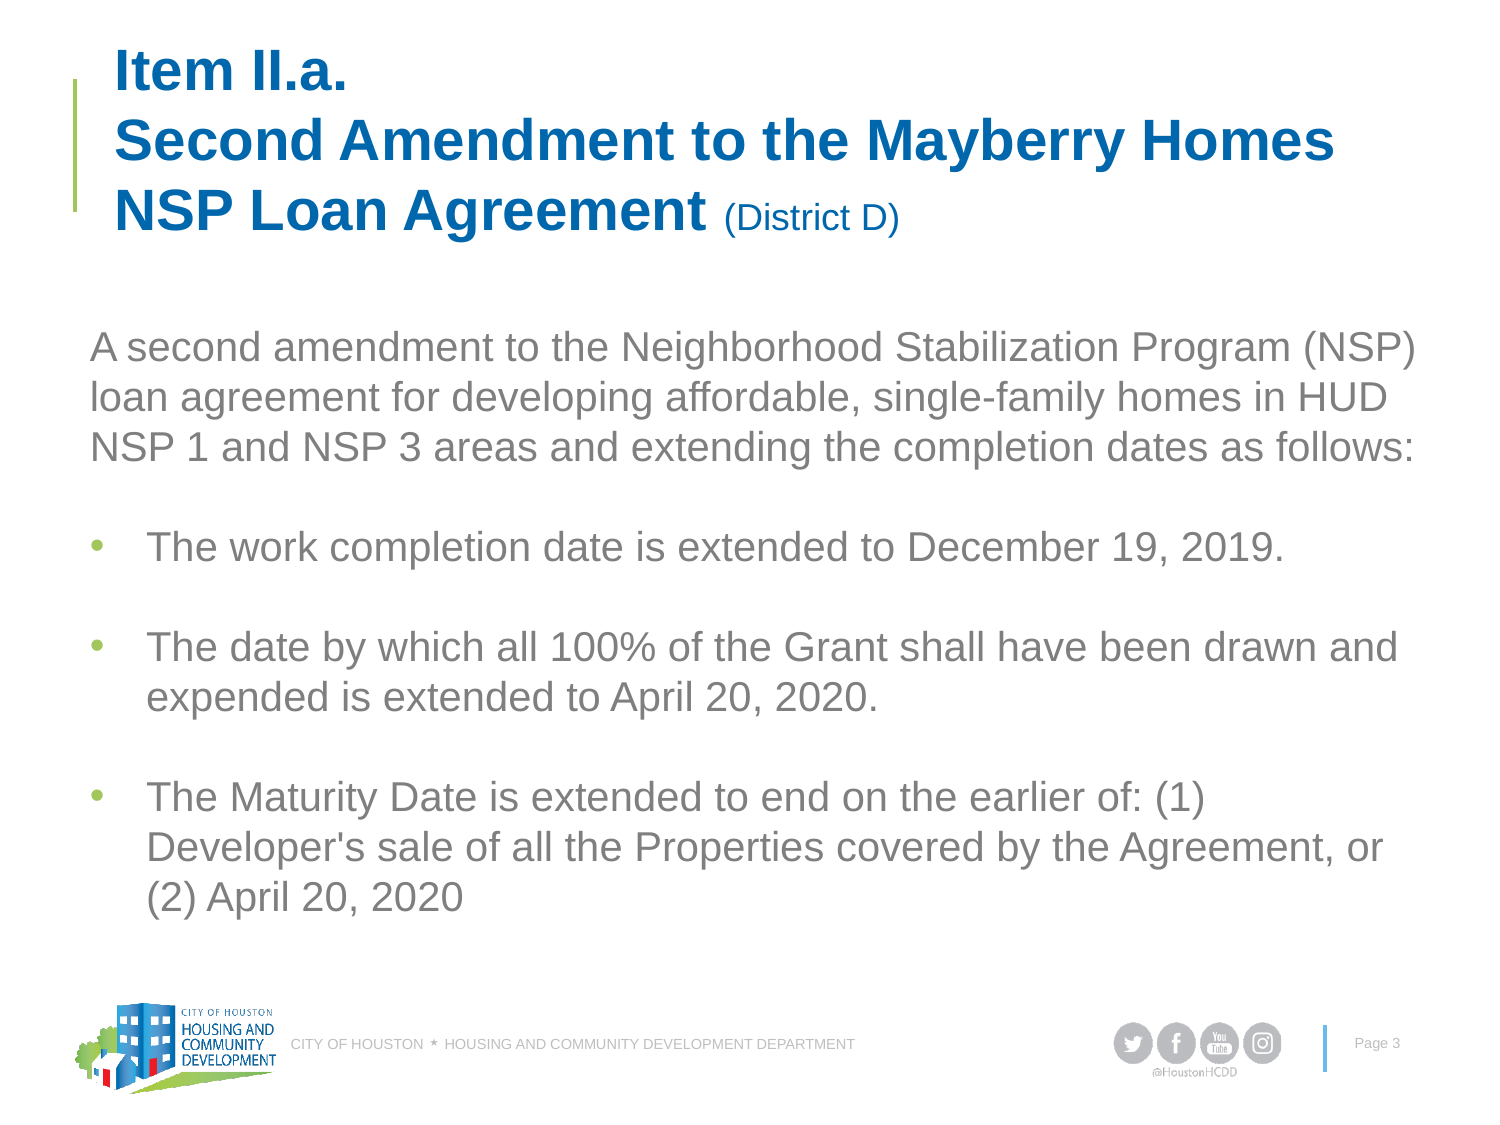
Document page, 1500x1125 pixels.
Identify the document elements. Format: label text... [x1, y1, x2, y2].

title Item II.a. Second Amendment to the Mayberry Homes NSP Loan Agreement (District D) [99, 37, 1425, 238]
picture [75, 1003, 276, 1094]
text_box A second amendment to the Neighborhood Stabilization Program (NSP) loan agreement for developing affordable, single-family homes in HUD NSP 1 and NSP 3 areas and extending the completion dates as follows: The work completion date is extended to December 19, 2019. The date by which all 100% of the Grant shall have been drawn and expended is extended to April 20, 2020. The Maturity Date is extended to end on the earlier of: (1) Developer's sale of all the Properties covered by the Agreement, or (2) April 20, 2020 [75, 312, 1450, 928]
